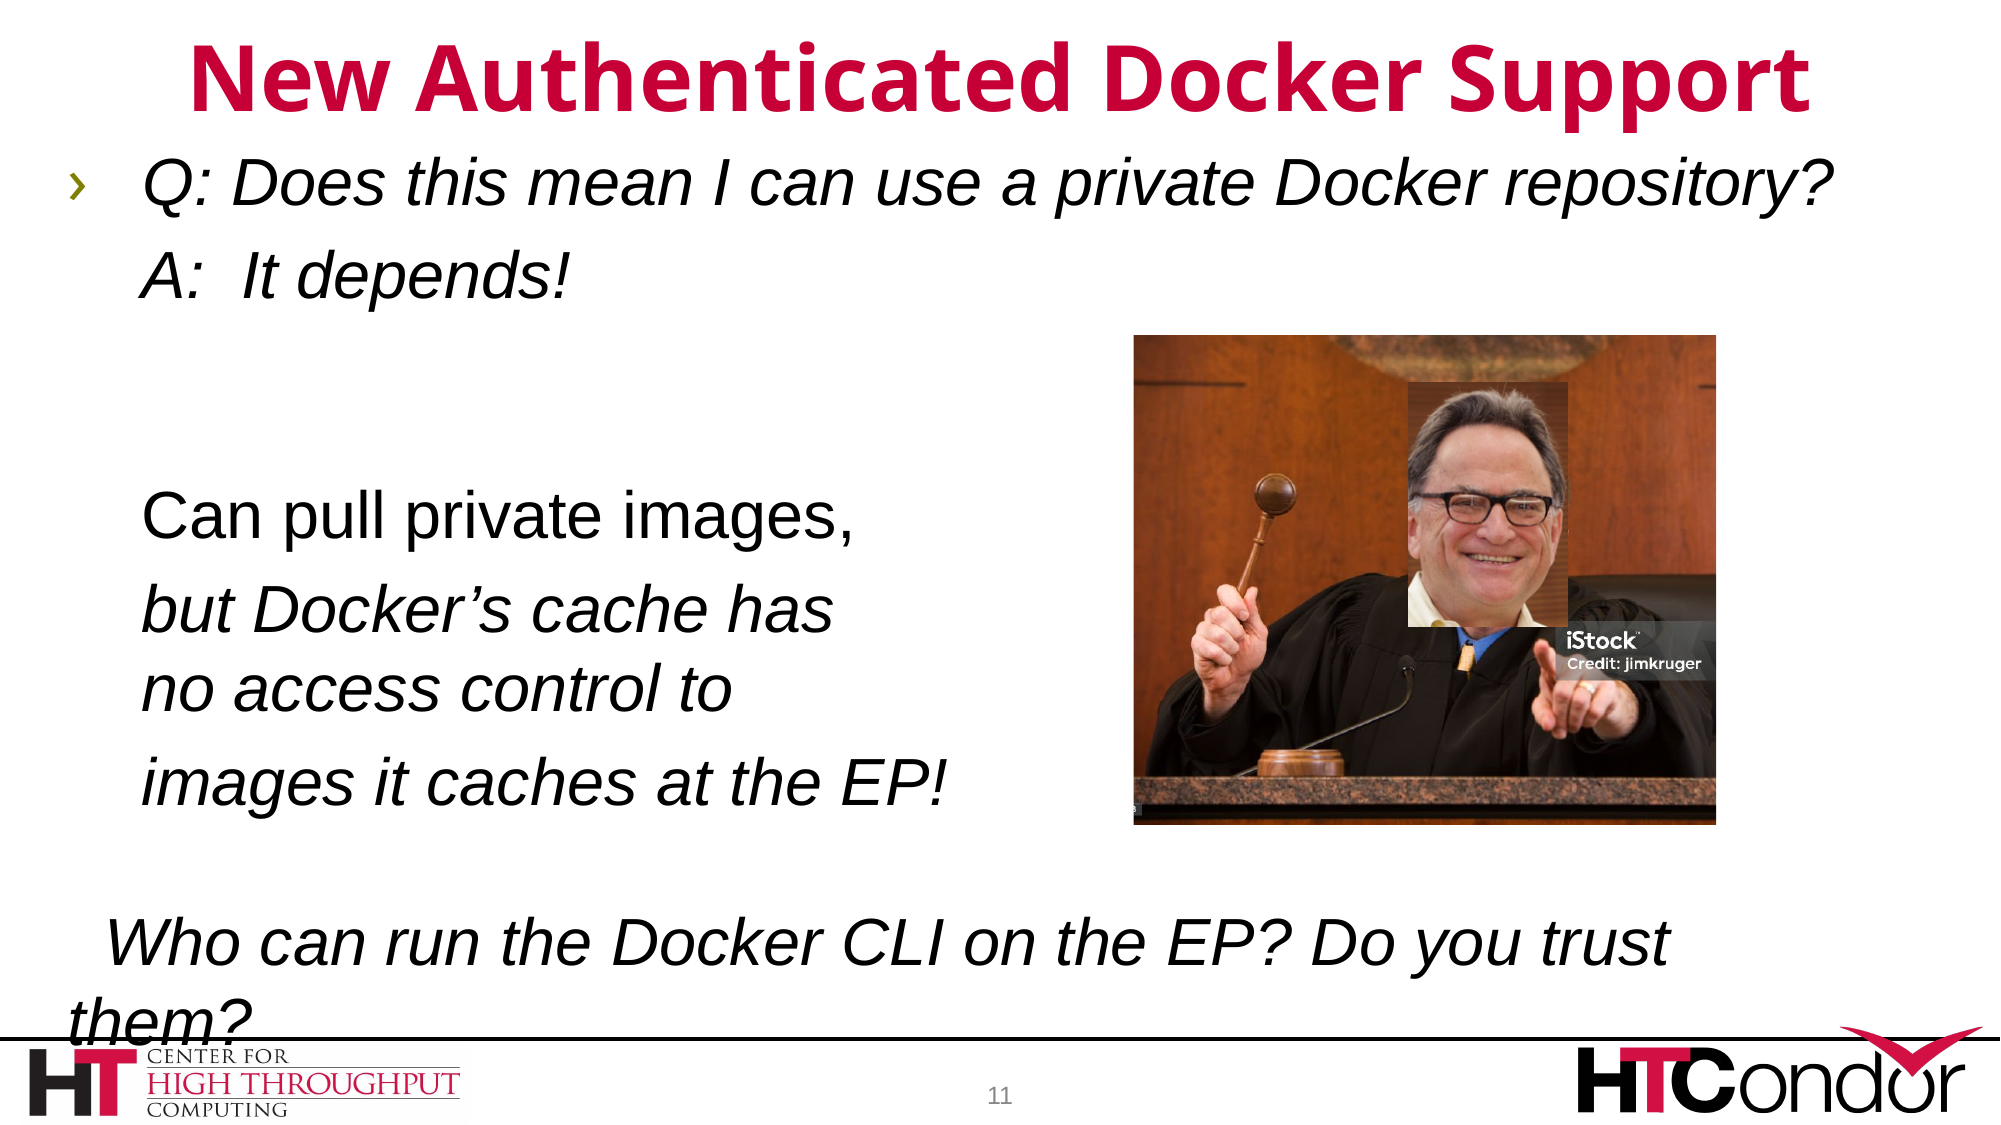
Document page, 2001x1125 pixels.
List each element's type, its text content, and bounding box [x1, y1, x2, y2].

title New Authenticated Docker Support [0, 0, 2000, 150]
list Q: Does this mean I can use a private Docker repository? A: It depends! Can pull private images, but Docker’s cache has no access control to images it caches at the EP! Who can run the Docker CLI on the EP? Do you trust them? [52, 150, 1890, 825]
picture [20, 1041, 469, 1125]
slide_number 11 [766, 1065, 1234, 1125]
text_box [1133, 335, 1717, 825]
picture [1573, 1025, 1988, 1119]
